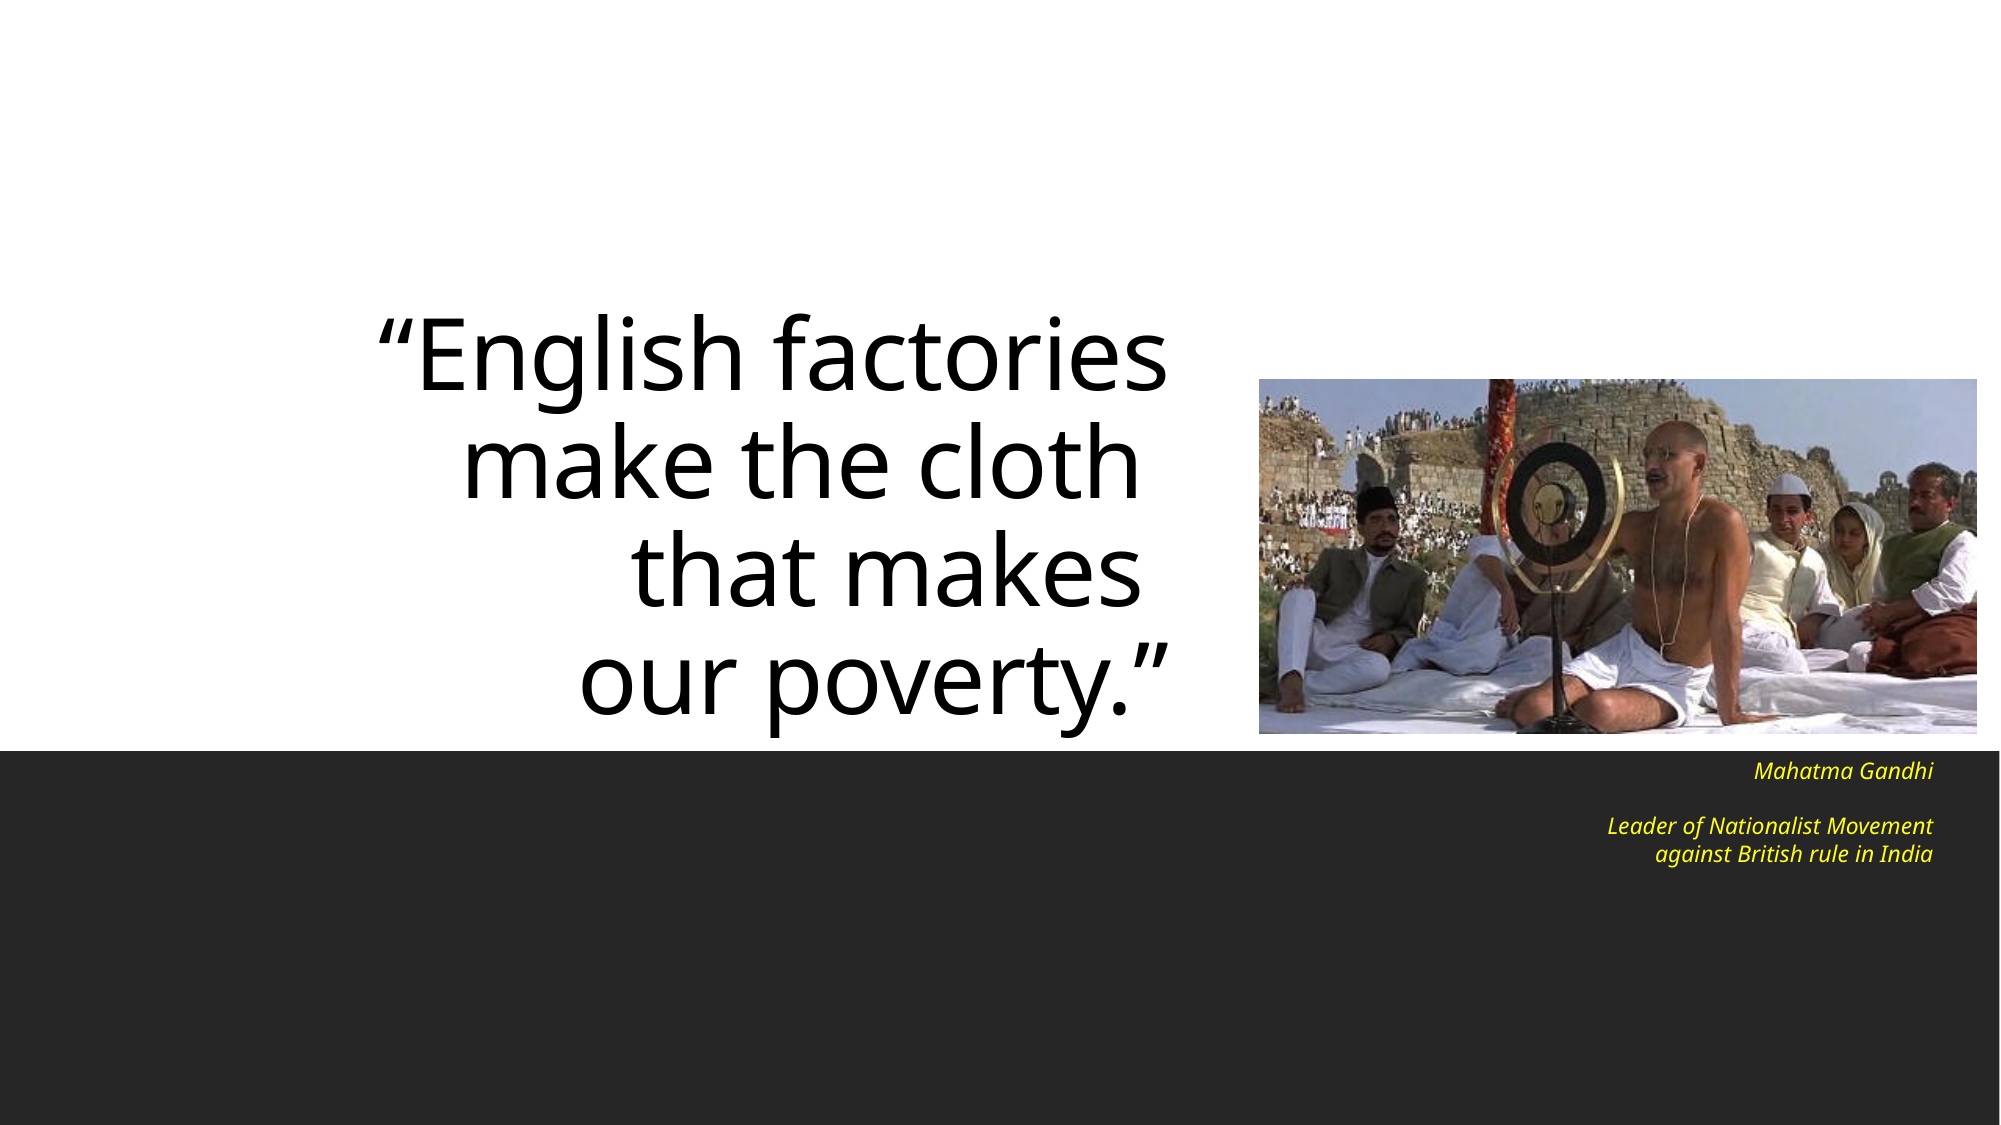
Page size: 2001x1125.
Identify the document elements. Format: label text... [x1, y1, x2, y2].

title “English factories make the cloth that makes our poverty.” [158, 105, 1185, 935]
text_box Mahatma Gandhi Leader of Nationalist Movement against British rule in India [1518, 749, 1949, 874]
picture [1258, 379, 1977, 735]
